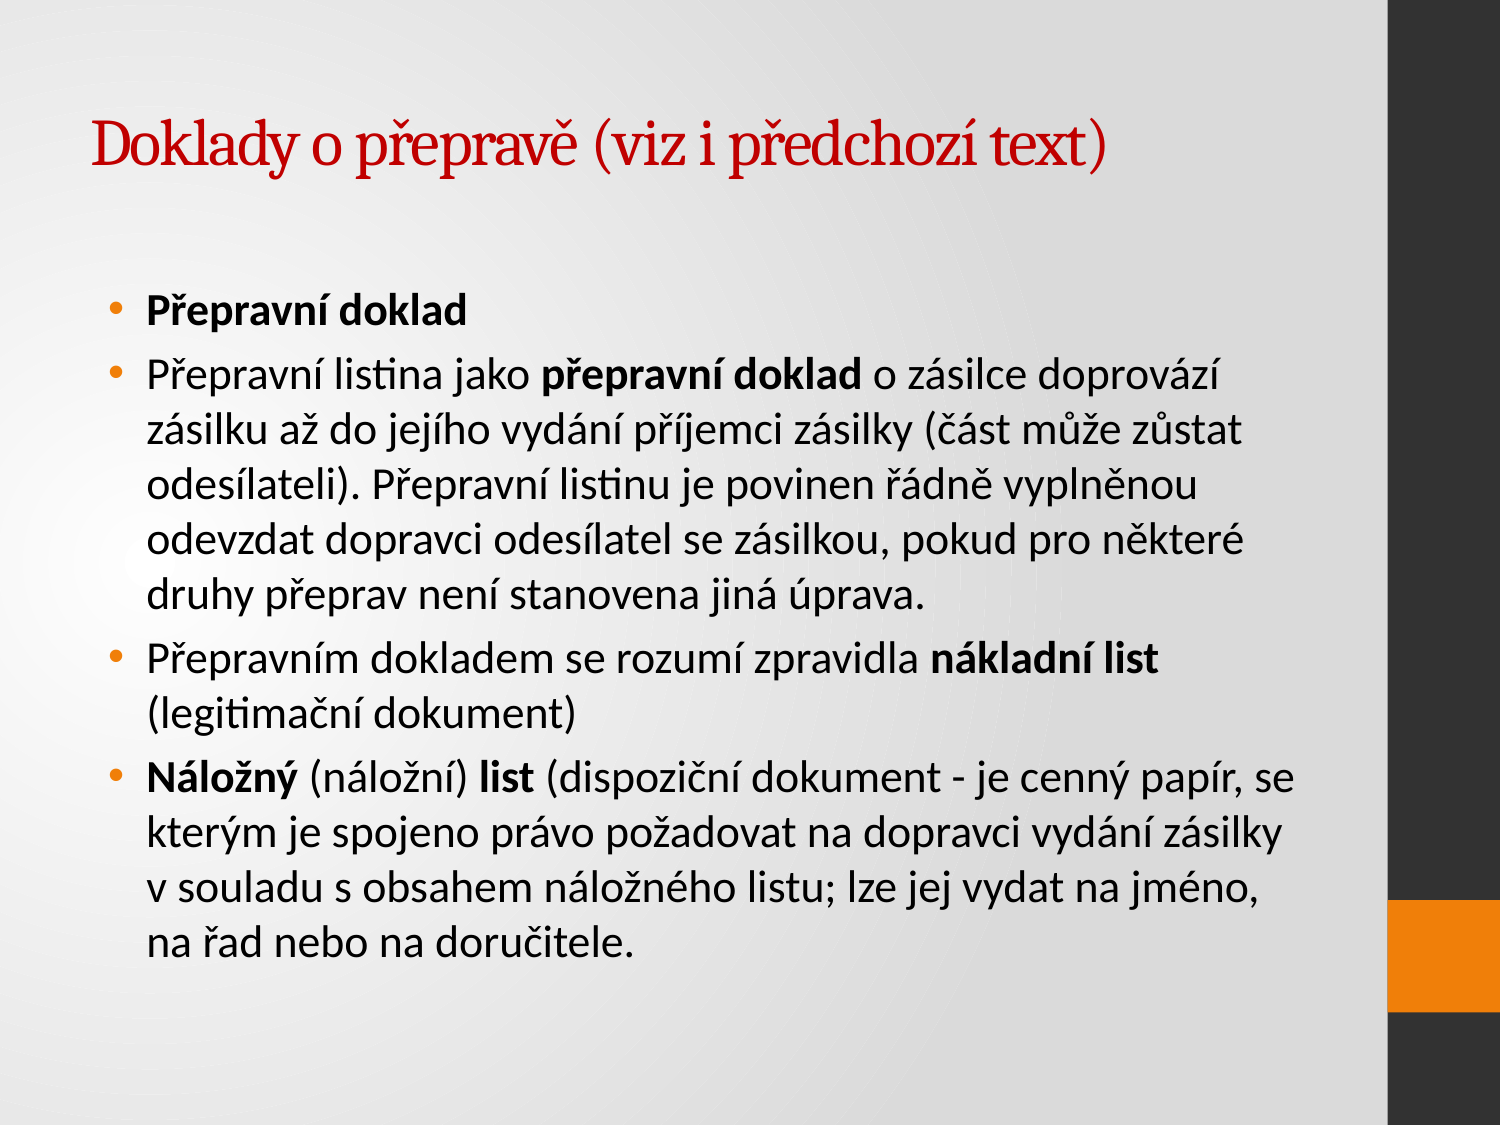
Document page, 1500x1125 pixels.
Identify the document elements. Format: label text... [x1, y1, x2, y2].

title Doklady o přepravě (viz i předchozí text) [75, 45, 1325, 208]
list Přepravní doklad Přepravní listina jako přepravní doklad o zásilce doprovází zásilku až do jejího vydání příjemci zásilky (část může zůstat odesílateli). Přepravní listinu je povinen řádně vyplněnou odevzdat dopravci odesílatel se zásilkou, pokud pro některé druhy přeprav není stanovena jiná úprava. Přepravním dokladem se rozumí zpravidla nákladní list (legitimační dokument) Náložný (náložní) list (dispoziční dokument - je cenný papír, se kterým je spojeno právo požadovat na dopravci vydání zásilky v souladu s obsahem náložného listu; lze jej vydat na jméno, na řad nebo na doručitele. [75, 208, 1325, 1050]
